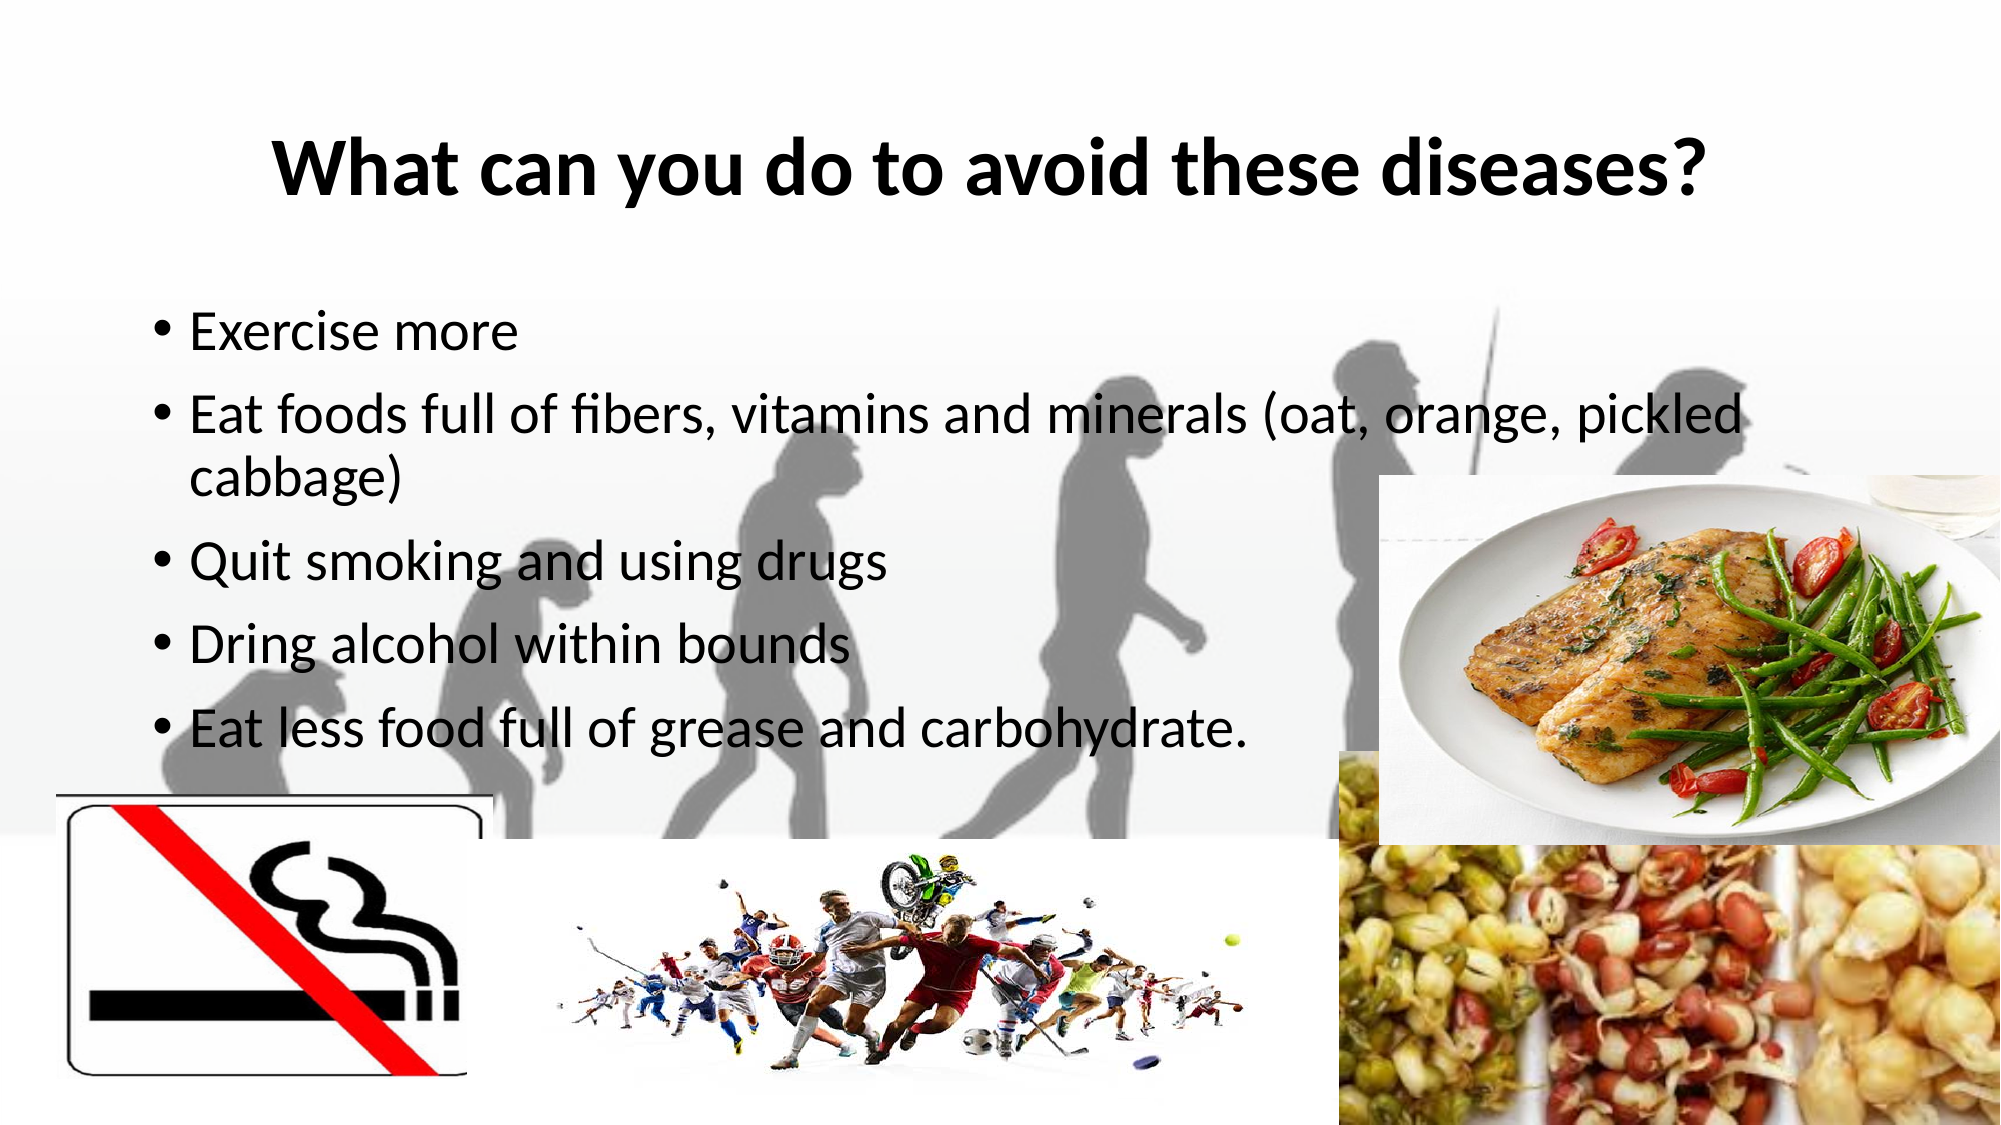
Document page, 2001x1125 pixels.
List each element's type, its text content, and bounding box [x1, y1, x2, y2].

picture [56, 475, 2000, 1125]
title What can you do to avoid these diseases? [137, 59, 1863, 278]
list Exercise more Eat foods full of fibers, vitamins and minerals (oat, orange, pickled cabbage) Quit smoking and using drugs Dring alcohol within bounds Eat less food full of grease and carbohydrate. [137, 292, 1863, 839]
